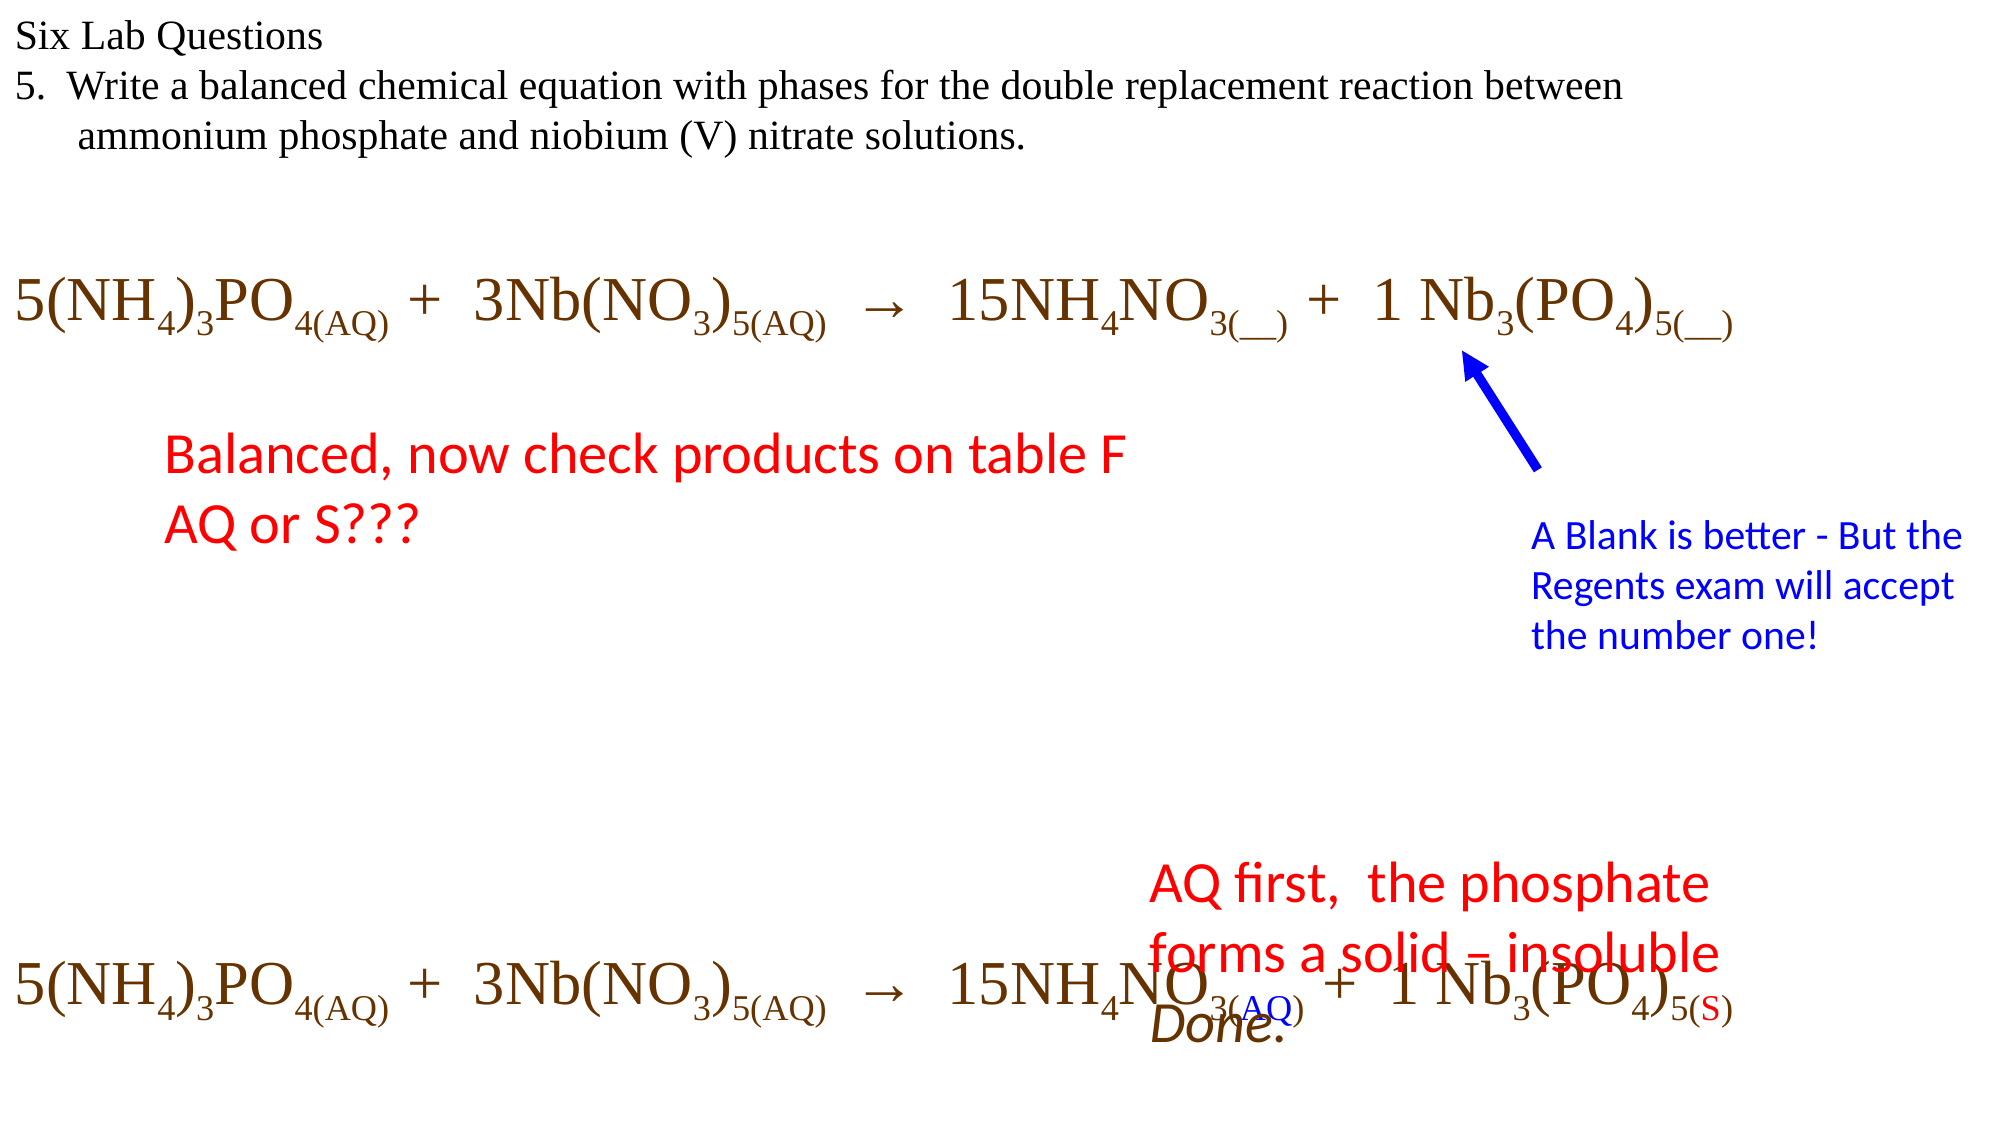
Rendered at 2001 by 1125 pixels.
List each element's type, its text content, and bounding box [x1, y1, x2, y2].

text_box Balanced, now check products on table F AQ or S??? [149, 408, 1772, 563]
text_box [1461, 350, 1538, 470]
text_box AQ first, the phosphate forms a solid – insoluble Done. [1134, 837, 1837, 1062]
text_box Six Lab Questions 5. Write a balanced chemical equation with phases for the double replacement reaction between ammonium phosphate and niobium (V) nitrate solutions. 5(NH4)3PO4(AQ) + 3Nb(NO3)5(AQ) → 15NH4NO3(__) + 1 Nb3(PO4)5(__) 5(NH4)3PO4(AQ) + 3Nb(NO3)5(AQ) → 15NH4NO3(AQ) + 1 Nb3(PO4)5(S) [0, 0, 2000, 1035]
text_box A Blank is better - But the Regents exam will accept the number one! [1516, 500, 1983, 666]
